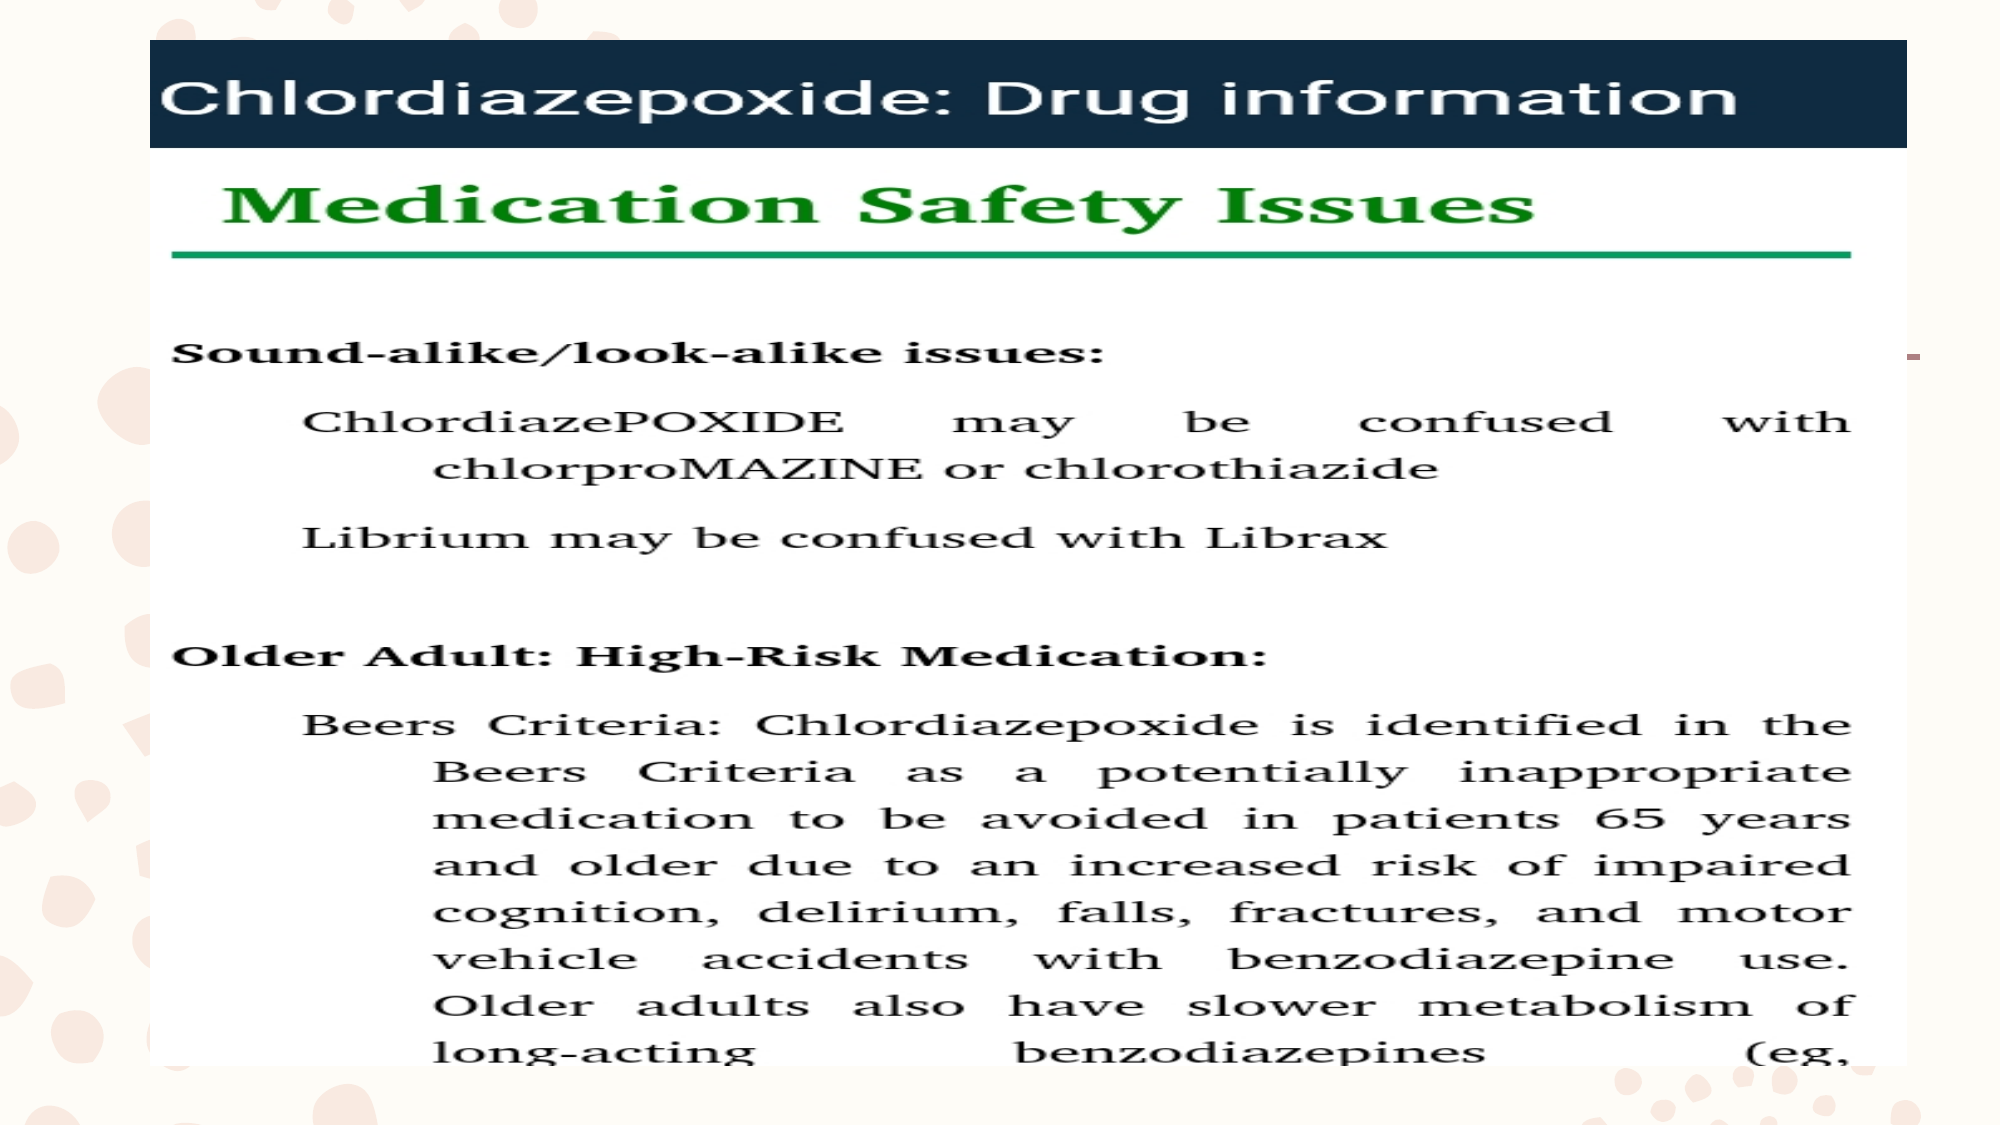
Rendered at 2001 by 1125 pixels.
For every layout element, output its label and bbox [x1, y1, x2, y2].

list [149, 40, 1908, 1067]
